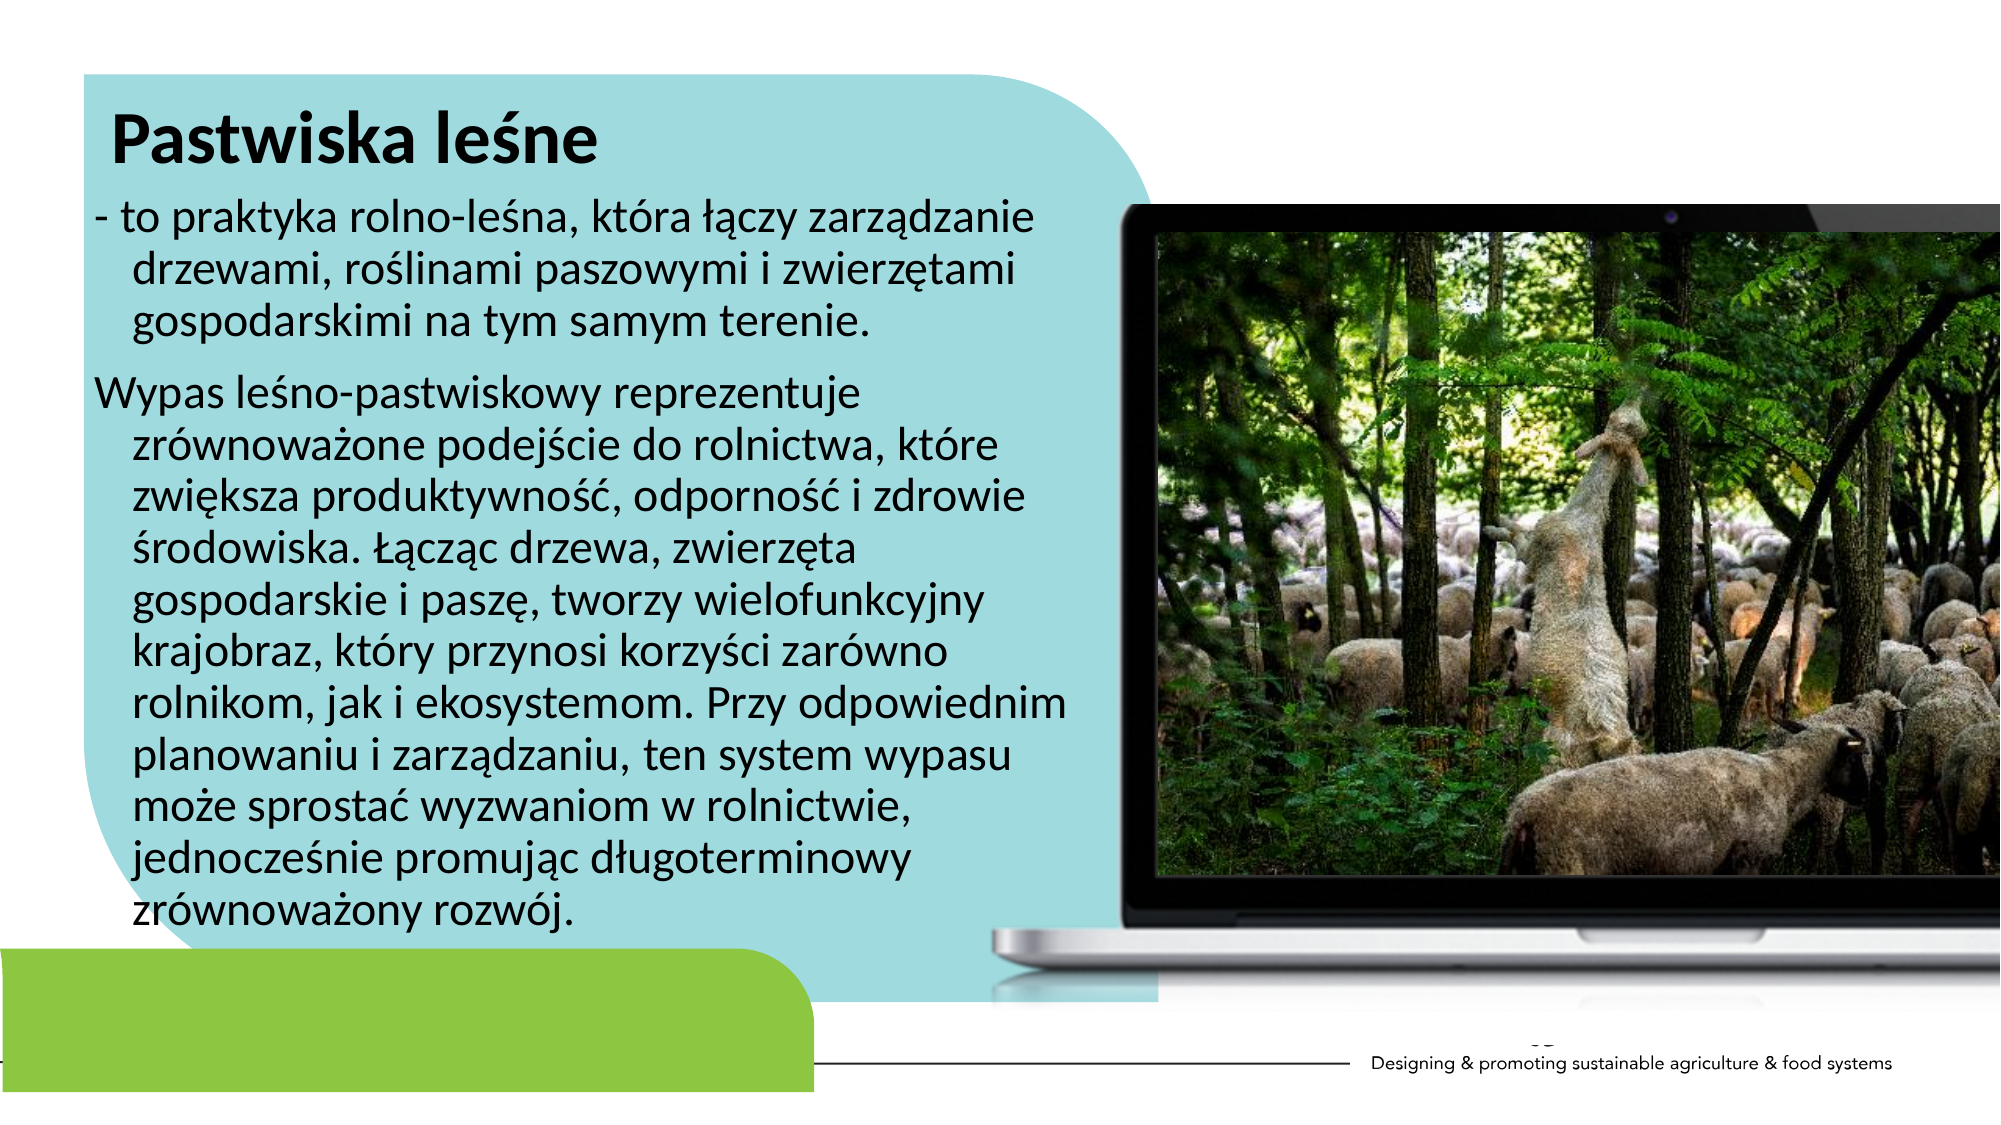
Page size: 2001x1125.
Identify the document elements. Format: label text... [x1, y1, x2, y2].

list - to praktyka rolno-leśna, która łączy zarządzanie drzewami, roślinami paszowymi i zwierzętami gospodarskimi na tym samym terenie. Wypas leśno-pastwiskowy reprezentuje zrównoważone podejście do rolnictwa, które zwiększa produktywność, odporność i zdrowie środowiska. Łącząc drzewa, zwierzęta gospodarskie i paszę, tworzy wielofunkcyjny krajobraz, który przynosi korzyści zarówno rolnikom, jak i ekosystemom. Przy odpowiednim planowaniu i zarządzaniu, ten system wypasu może sprostać wyzwaniom w rolnictwie, jednocześnie promując długoterminowy zrównoważony rozwój. [80, 183, 1125, 840]
list Pastwiska leśne [96, 91, 1141, 184]
picture [900, 204, 2000, 1088]
